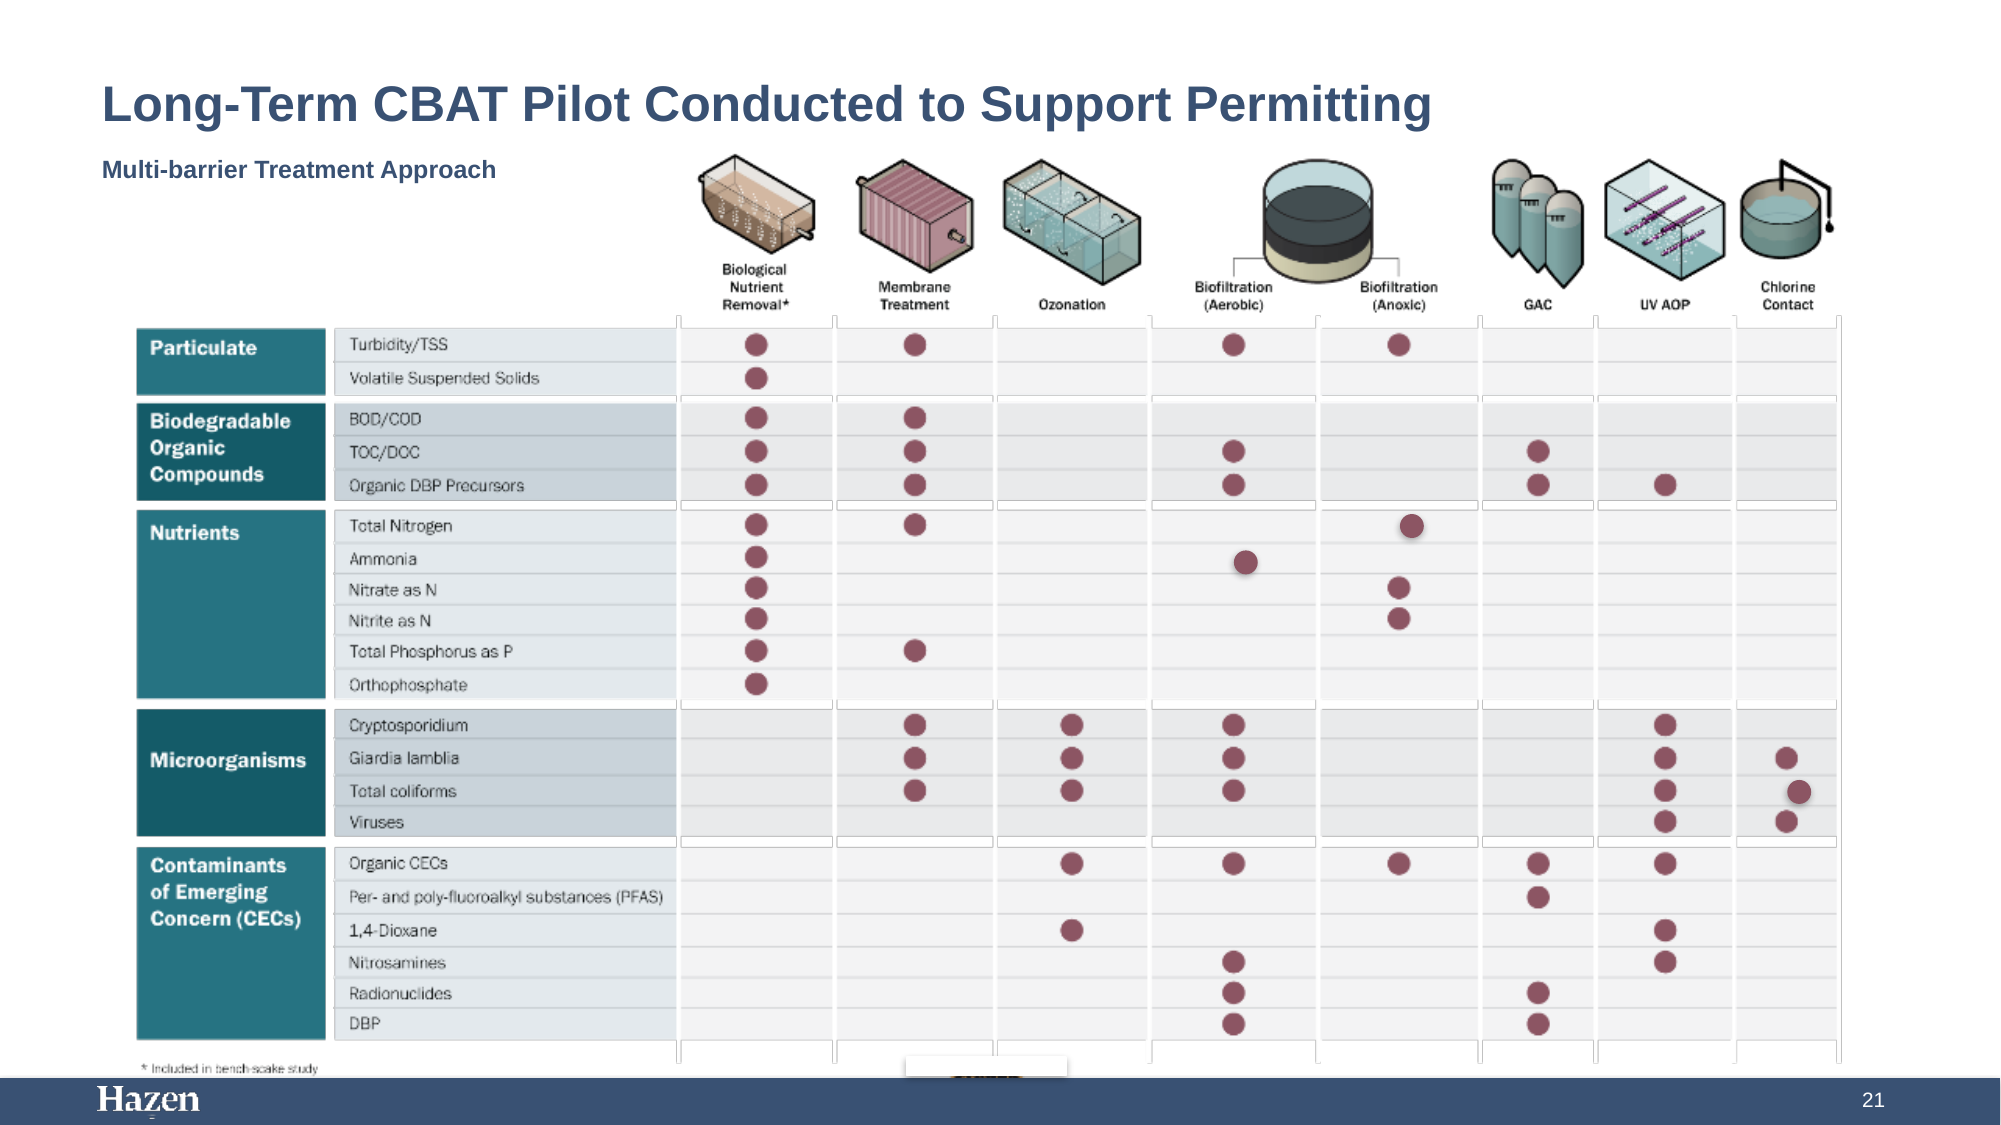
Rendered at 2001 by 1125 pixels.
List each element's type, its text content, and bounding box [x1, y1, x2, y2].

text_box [30, 145, 1943, 1079]
slide_number 21 [1475, 1090, 1900, 1122]
title Long-Term CBAT Pilot Conducted to Support Permitting [101, 56, 1900, 144]
picture [97, 1086, 202, 1121]
